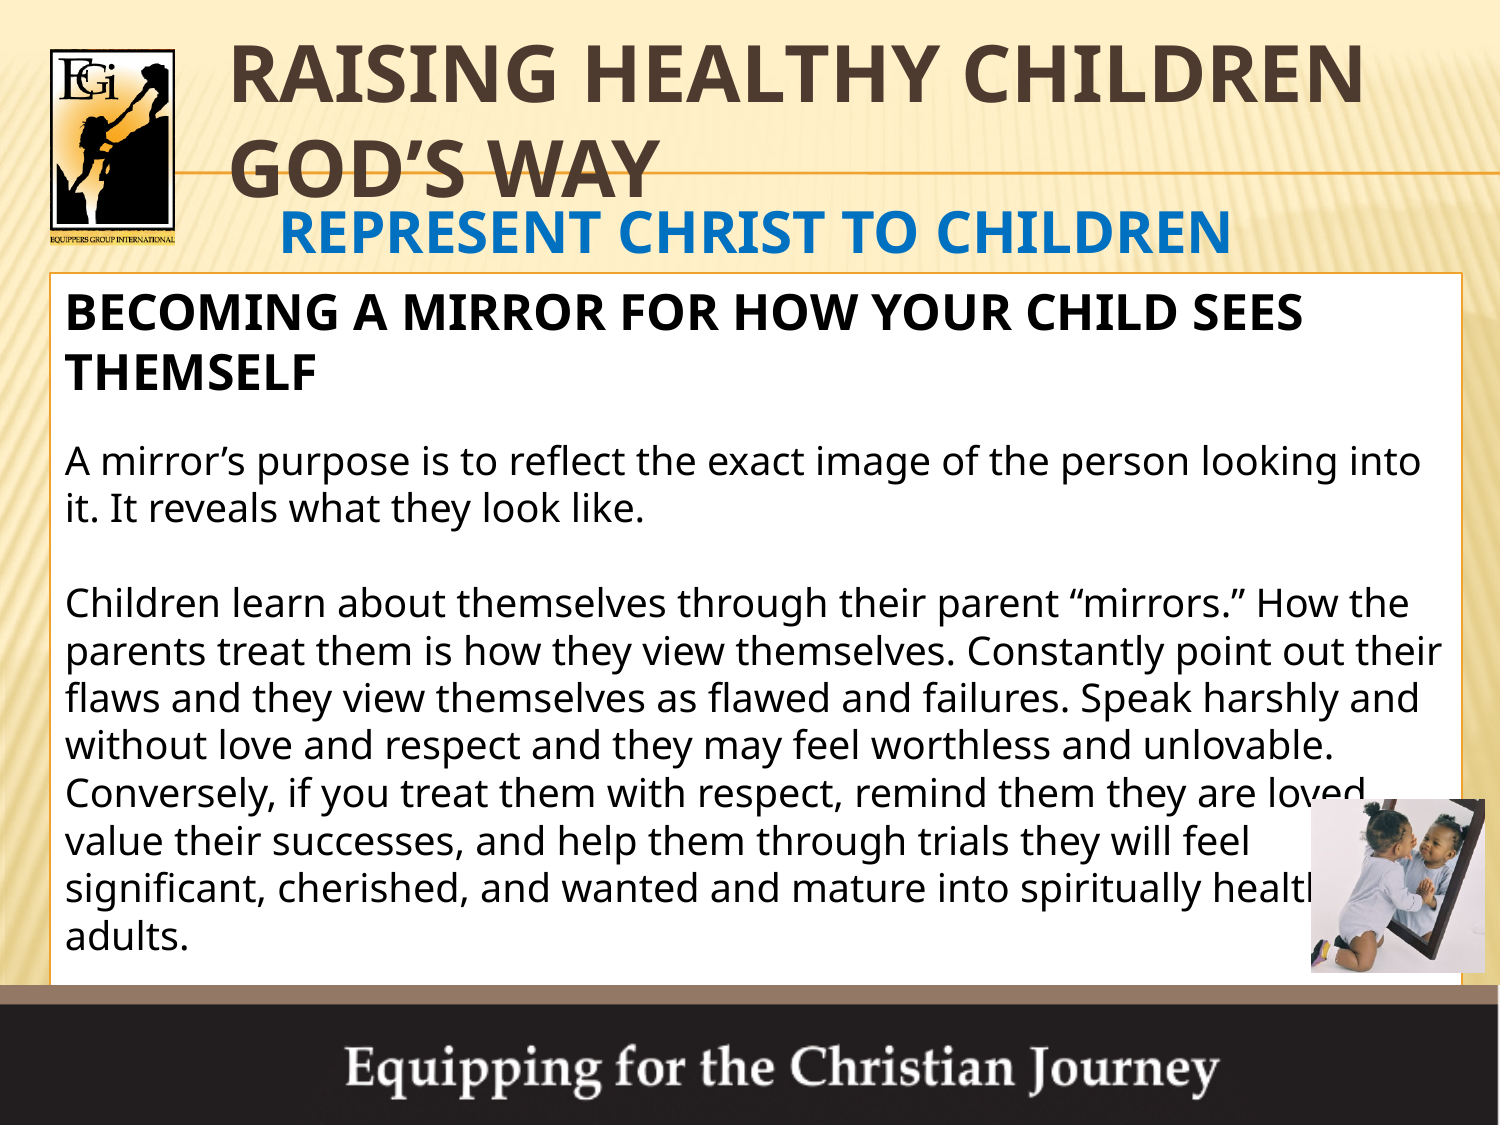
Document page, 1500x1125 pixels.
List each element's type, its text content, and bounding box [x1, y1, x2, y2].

text_box REPRESENT CHRIST TO CHILDREN [249, 188, 1263, 272]
picture [1311, 799, 1485, 973]
picture [49, 49, 176, 246]
text_box BECOMING A MIRROR FOR HOW YOUR CHILD SEES THEMSELF A mirror’s purpose is to reflect the exact image of the person looking into it. It reveals what they look like. Children learn about themselves through their parent “mirrors.” How the parents treat them is how they view themselves. Constantly point out their flaws and they view themselves as flawed and failures. Speak harshly and without love and respect and they may feel worthless and unlovable. Conversely, if you treat them with respect, remind them they are loved, value their successes, and help them through trials they will feel significant, cherished, and wanted and mature into spiritually healthy adults. It all depends on how a father an mother relate to their children over time. [49, 272, 1463, 983]
picture [0, 984, 1500, 1125]
title Raising healthy children god’s way [212, 50, 1463, 188]
